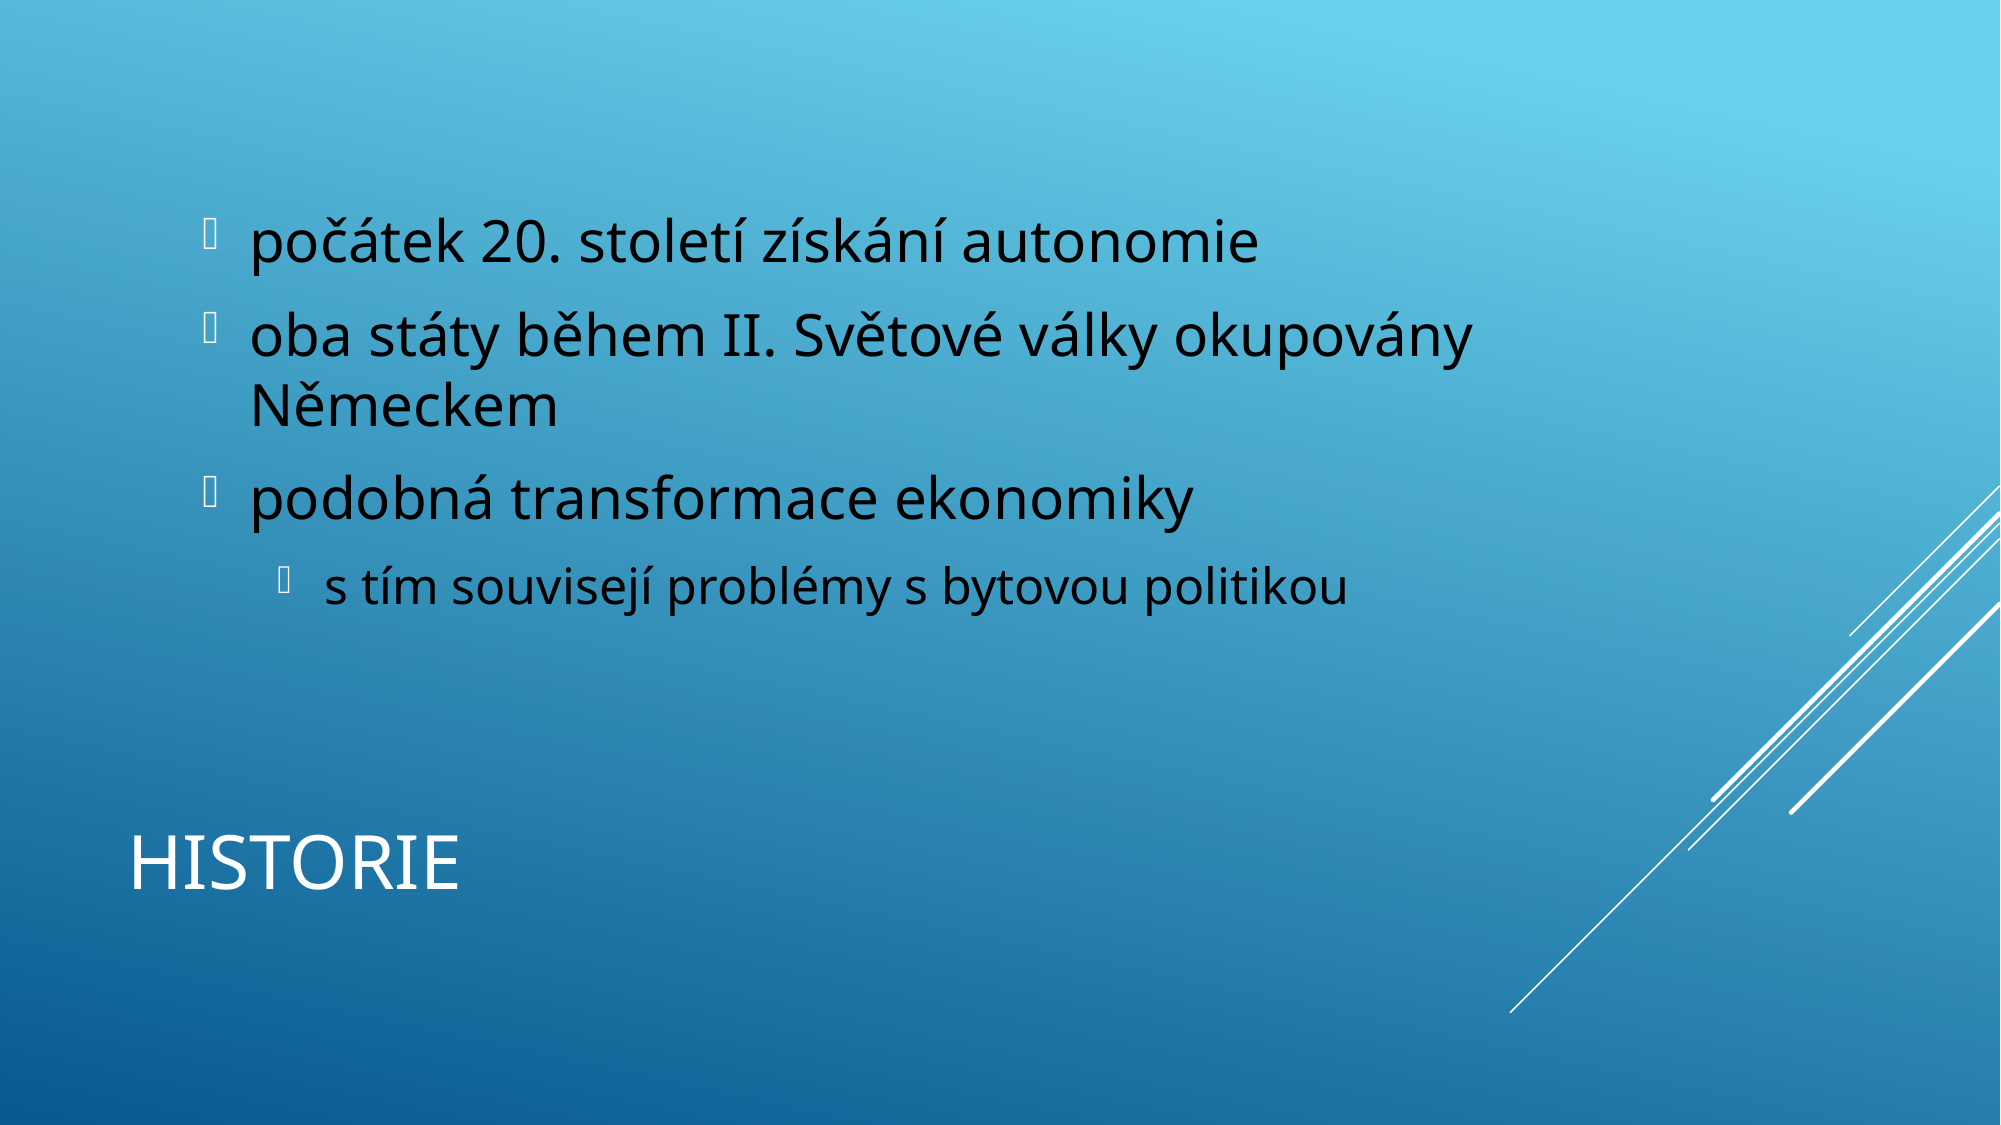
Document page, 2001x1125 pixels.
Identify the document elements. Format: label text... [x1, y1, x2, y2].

title Historie [112, 736, 1513, 984]
list počátek 20. století získání autonomie oba státy během II. Světové války okupovány Německem podobná transformace ekonomiky s tím souvisejí problémy s bytovou politikou [112, 112, 1513, 706]
